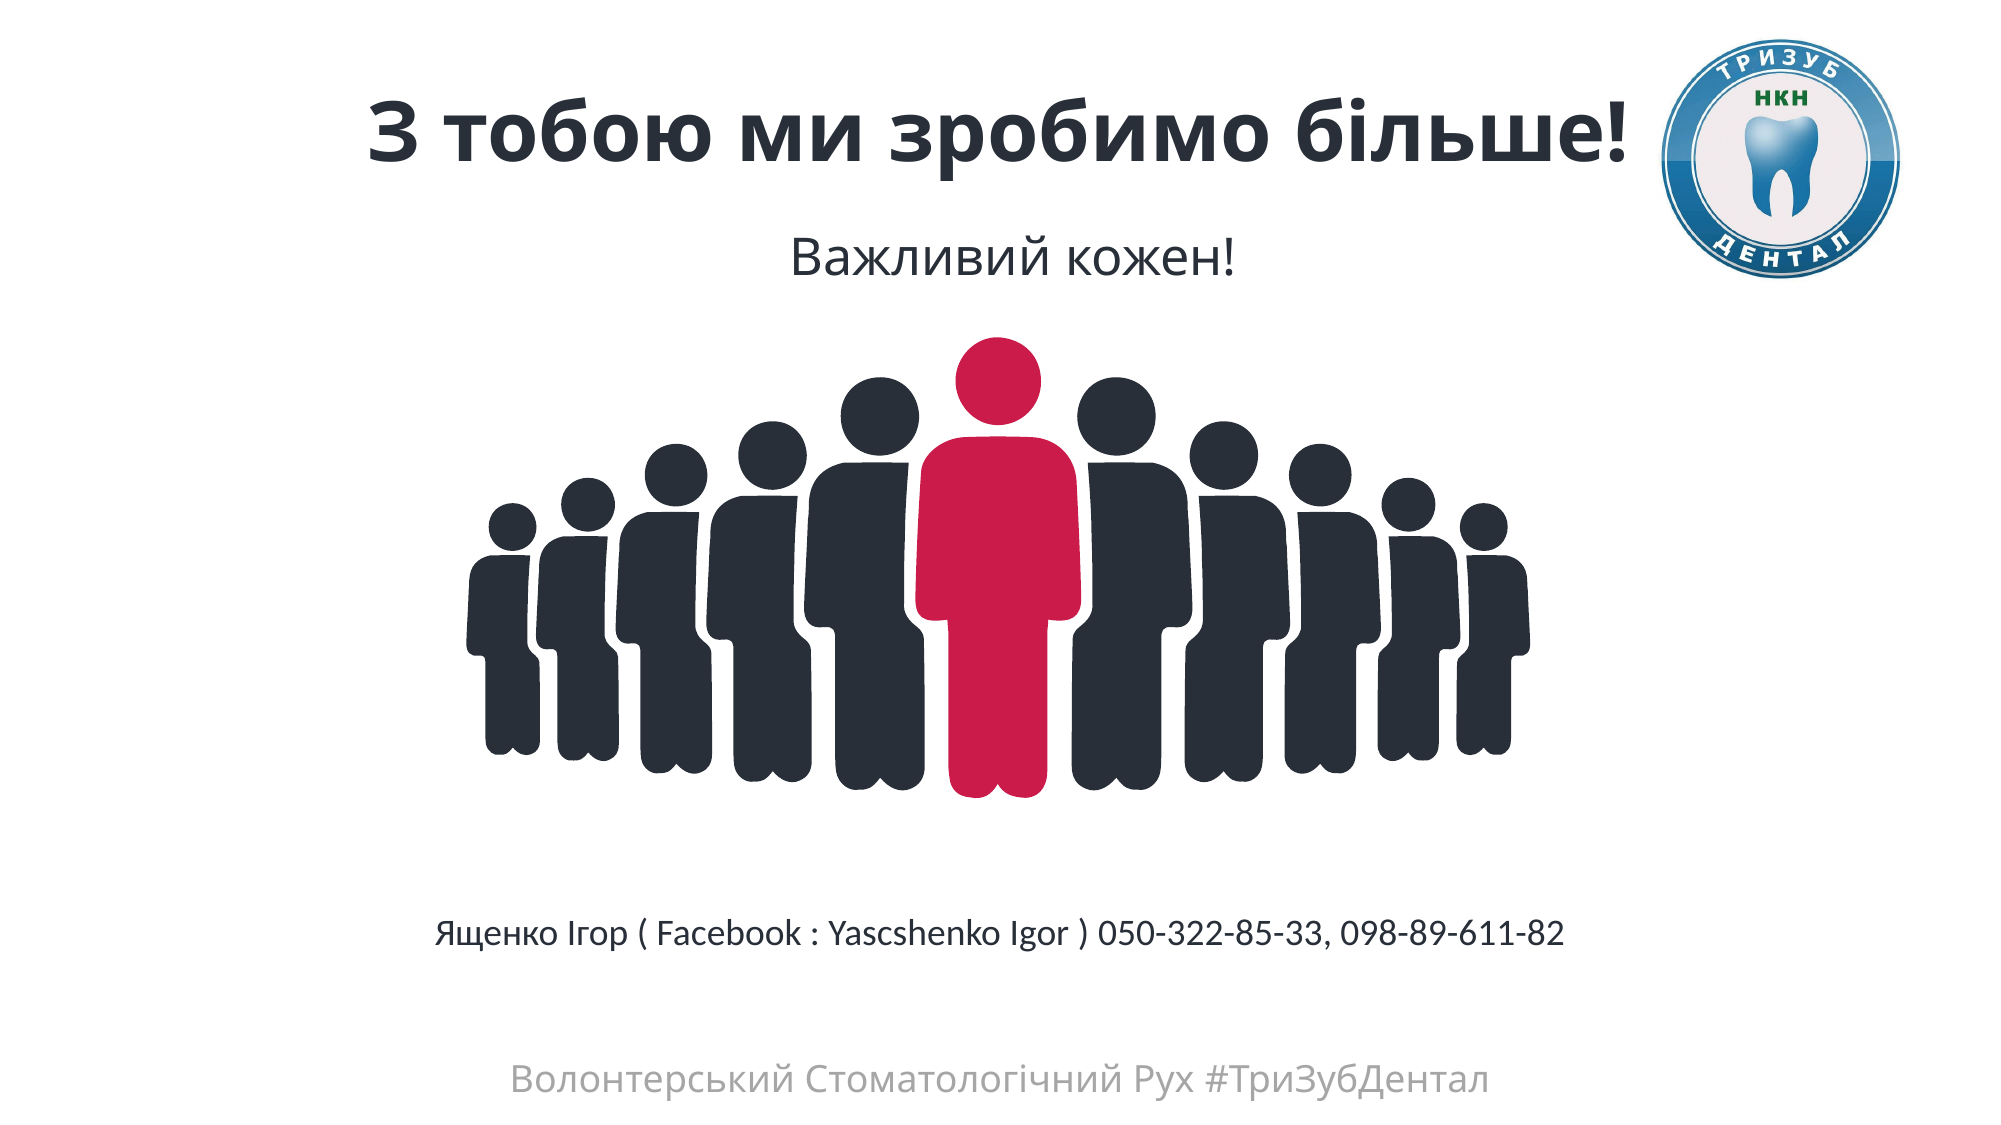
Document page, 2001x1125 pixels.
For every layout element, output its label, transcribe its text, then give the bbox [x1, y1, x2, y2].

text_box [925, 436, 1071, 799]
text_box Ященко Ігор ( Facebook : Yascshenko Igor ) 050-322-85-33, 098-89-611-82 [420, 900, 1580, 961]
text_box Важливий кожен! [674, 216, 1352, 294]
picture [1650, 30, 1908, 288]
text_box З тобою ми зробимо більше! [248, 70, 1650, 186]
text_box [466, 377, 925, 791]
text_box Волонтерський Стоматологічний Рух #ТриЗубДентал [0, 1048, 2000, 1108]
text_box [955, 337, 1042, 426]
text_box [1071, 377, 1531, 791]
